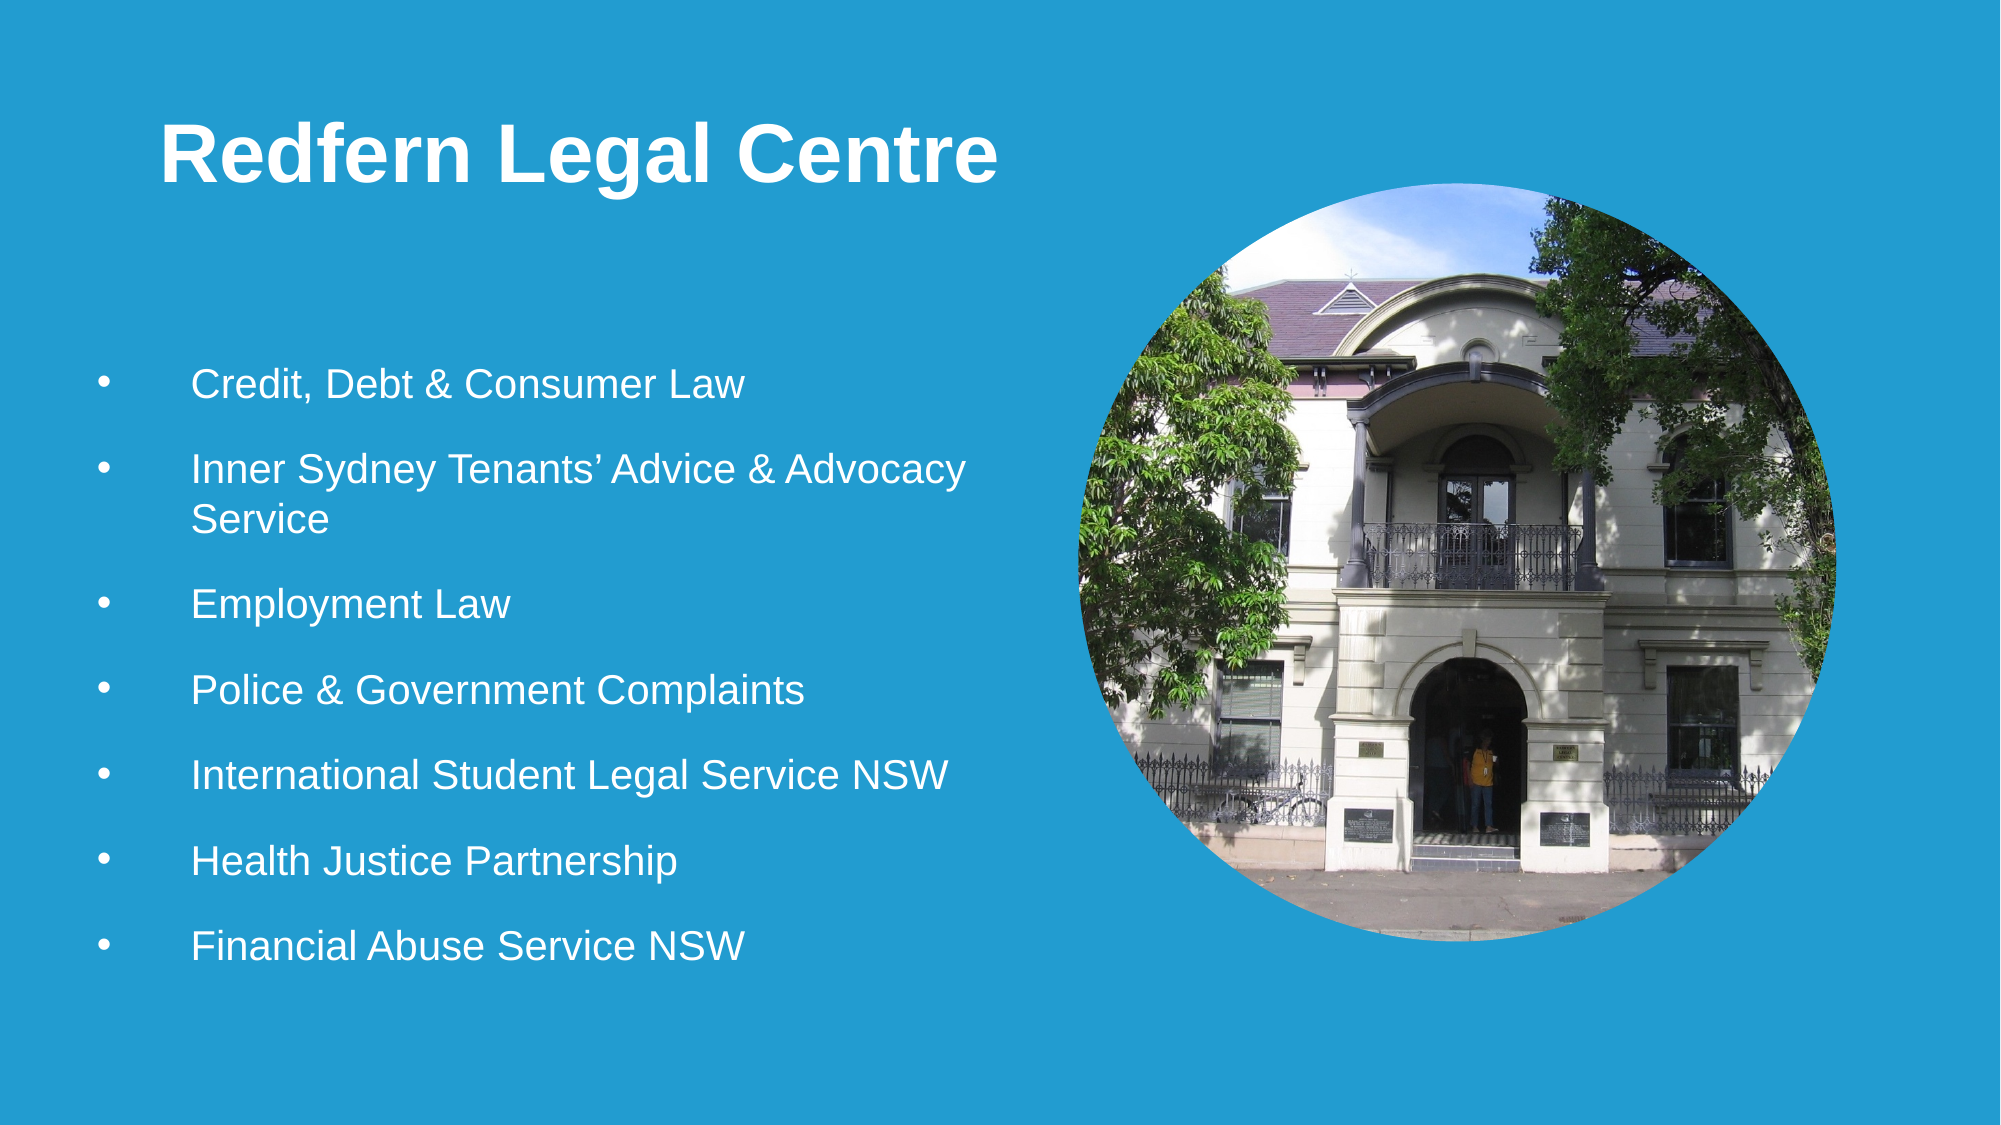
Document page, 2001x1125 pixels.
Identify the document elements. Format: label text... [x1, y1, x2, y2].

picture [1078, 183, 1837, 942]
subtitle Credit, Debt & Consumer Law Inner Sydney Tenants’ Advice & Advocacy Service Employment Law Police & Government Complaints International Student Legal Service NSW Health Justice Partnership Financial Abuse Service NSW [82, 343, 1118, 982]
title Redfern Legal Centre [0, 103, 1516, 264]
